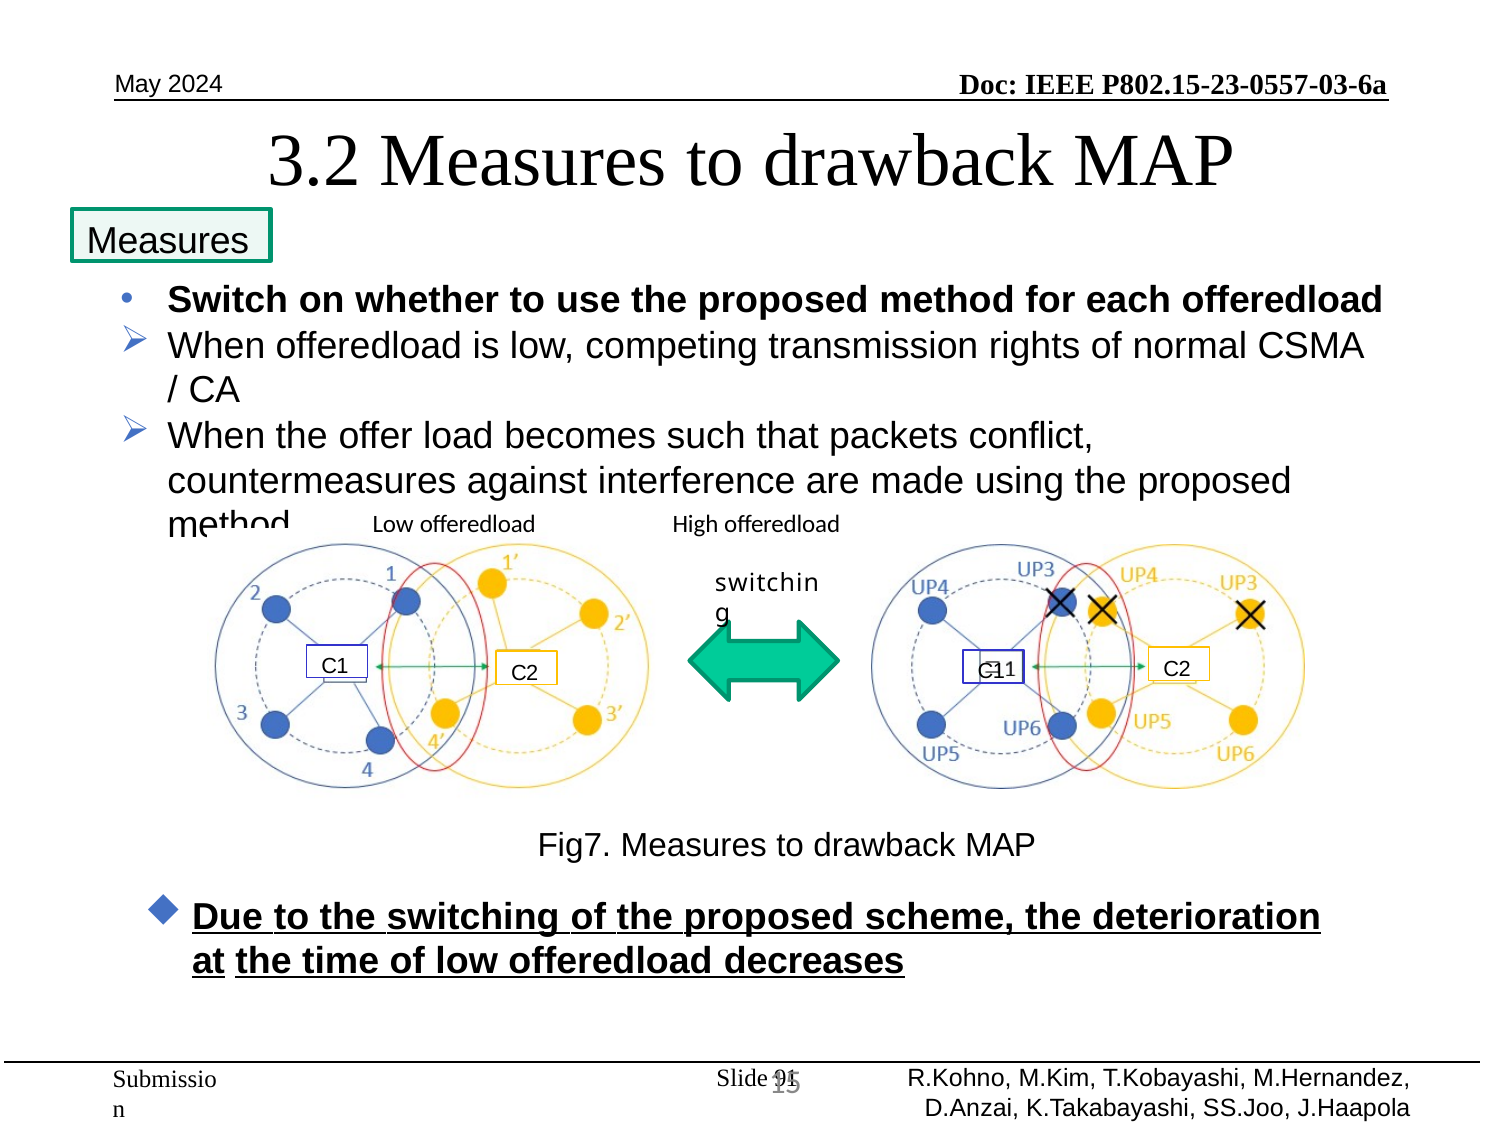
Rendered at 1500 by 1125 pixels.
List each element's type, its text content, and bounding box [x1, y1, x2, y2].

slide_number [112, 0, 375, 98]
picture [207, 528, 659, 805]
picture [871, 544, 1305, 789]
text_box method [165, 498, 296, 546]
slide_number Slide 91 [712, 1062, 801, 1093]
text_box Low offeredload High offeredload [370, 505, 1181, 538]
text_box Measures [71, 208, 271, 262]
footer R.Kohno, M.Kim, T.Kobayashi, M.Hernandez, D.Anzai, K.Takabayashi, SS.Joo, J.Haapola [900, 1062, 1413, 1125]
text_box Switch on whether to use the proposed method for each offeredload When offeredload is low, competing transmission rights of normal CSMA / CA When the offer load becomes such that packets conflict, countermeasures against interference are made using the proposed [118, 273, 1387, 502]
title 3.2 Measures to drawback MAP [263, 59, 1237, 250]
text_box 15 [766, 1066, 805, 1100]
text_box switching [713, 564, 825, 617]
text_box Fig7. Measures to drawback MAP Due to the switching of the proposed scheme, the deterioration at the time of low offeredload decreases [143, 821, 1366, 982]
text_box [687, 619, 841, 703]
